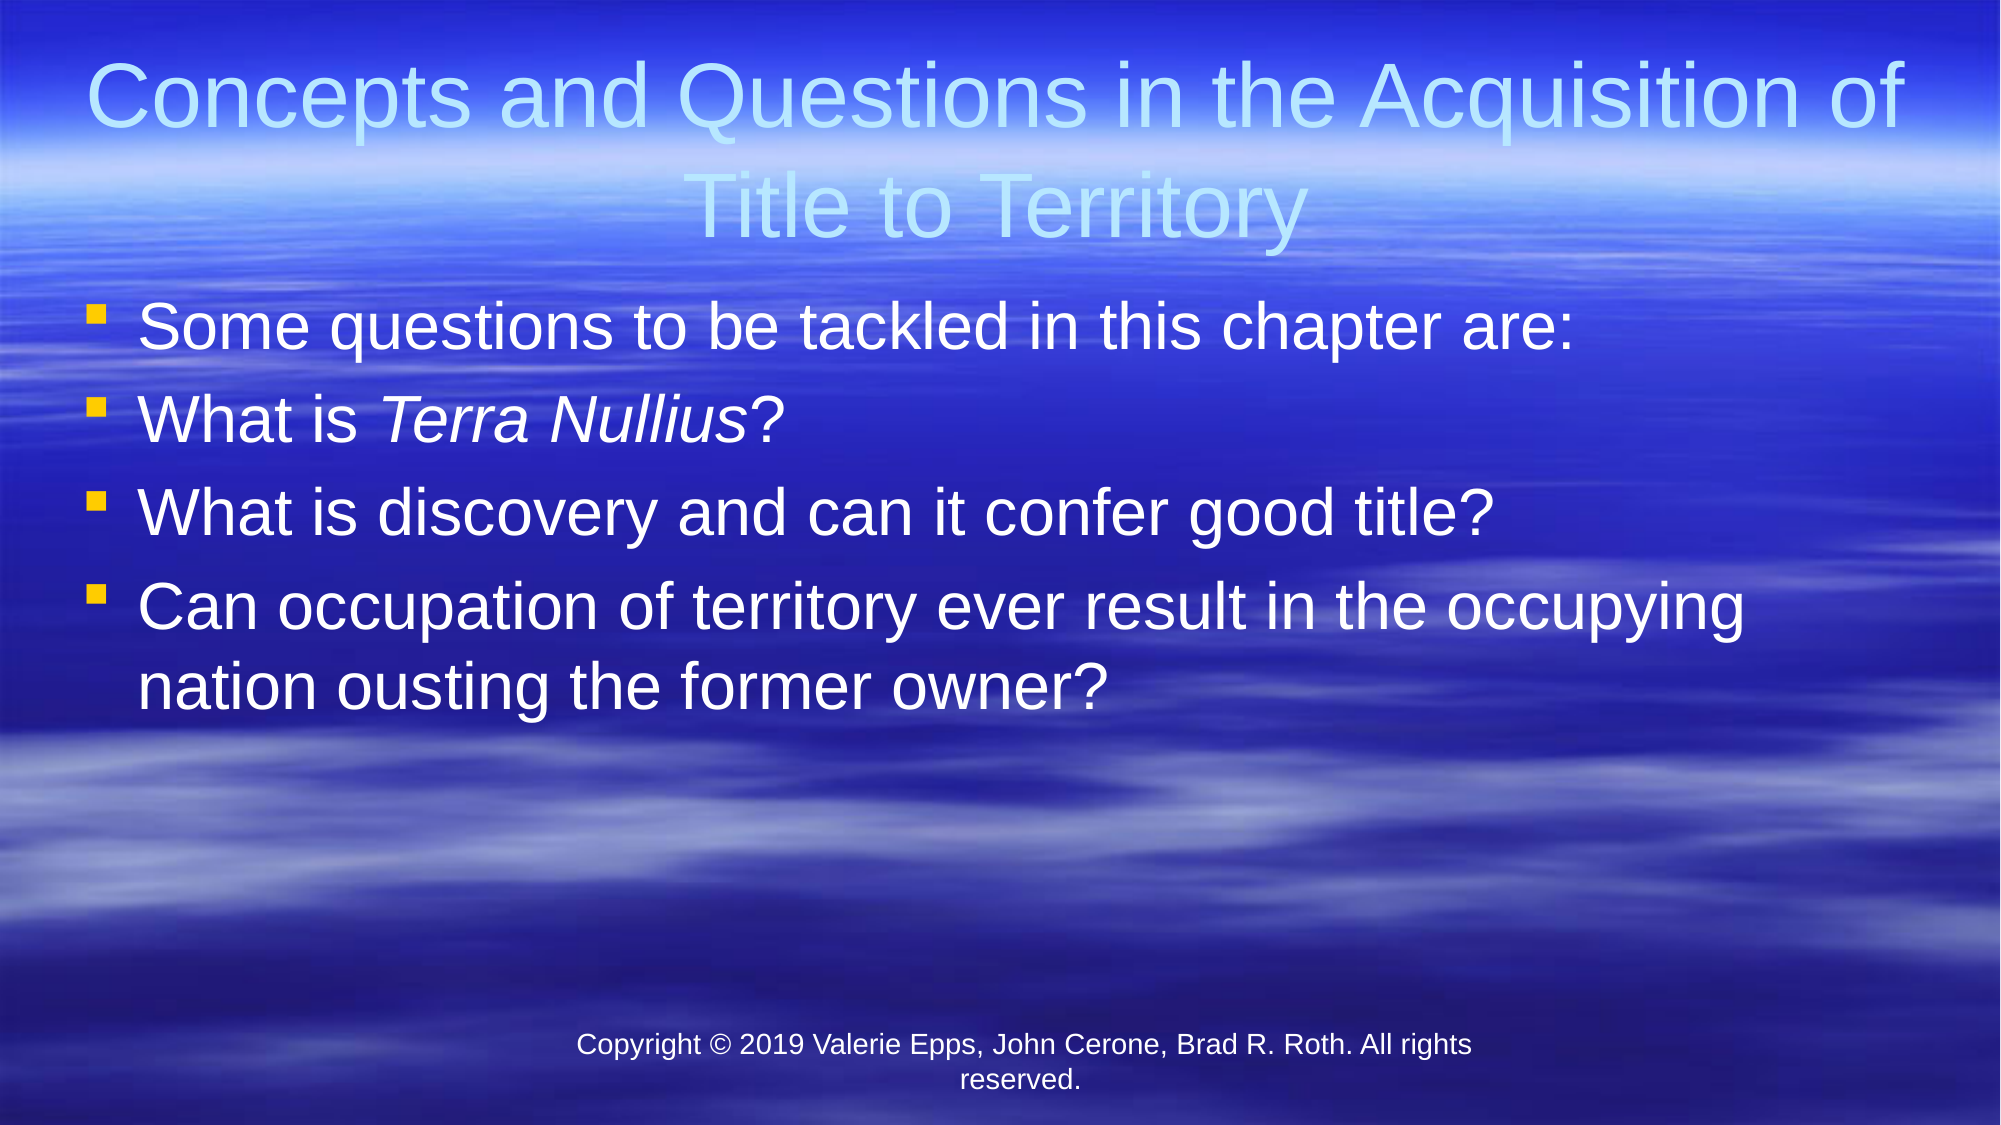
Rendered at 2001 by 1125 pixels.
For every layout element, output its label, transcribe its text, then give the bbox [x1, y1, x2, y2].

title Concepts and Questions in the Acquisition of Title to Territory [65, 37, 1928, 256]
picture [0, 0, 2001, 1125]
list Some questions to be tackled in this chapter are: What is Terra Nullius? What is discovery and can it confer good title? Can occupation of territory ever result in the occupying nation ousting the former owner? [65, 274, 1935, 1001]
footer Copyright © 2019 Valerie Epps, John Cerone, Brad R. Roth. All rights reserved. [499, 1037, 1551, 1103]
